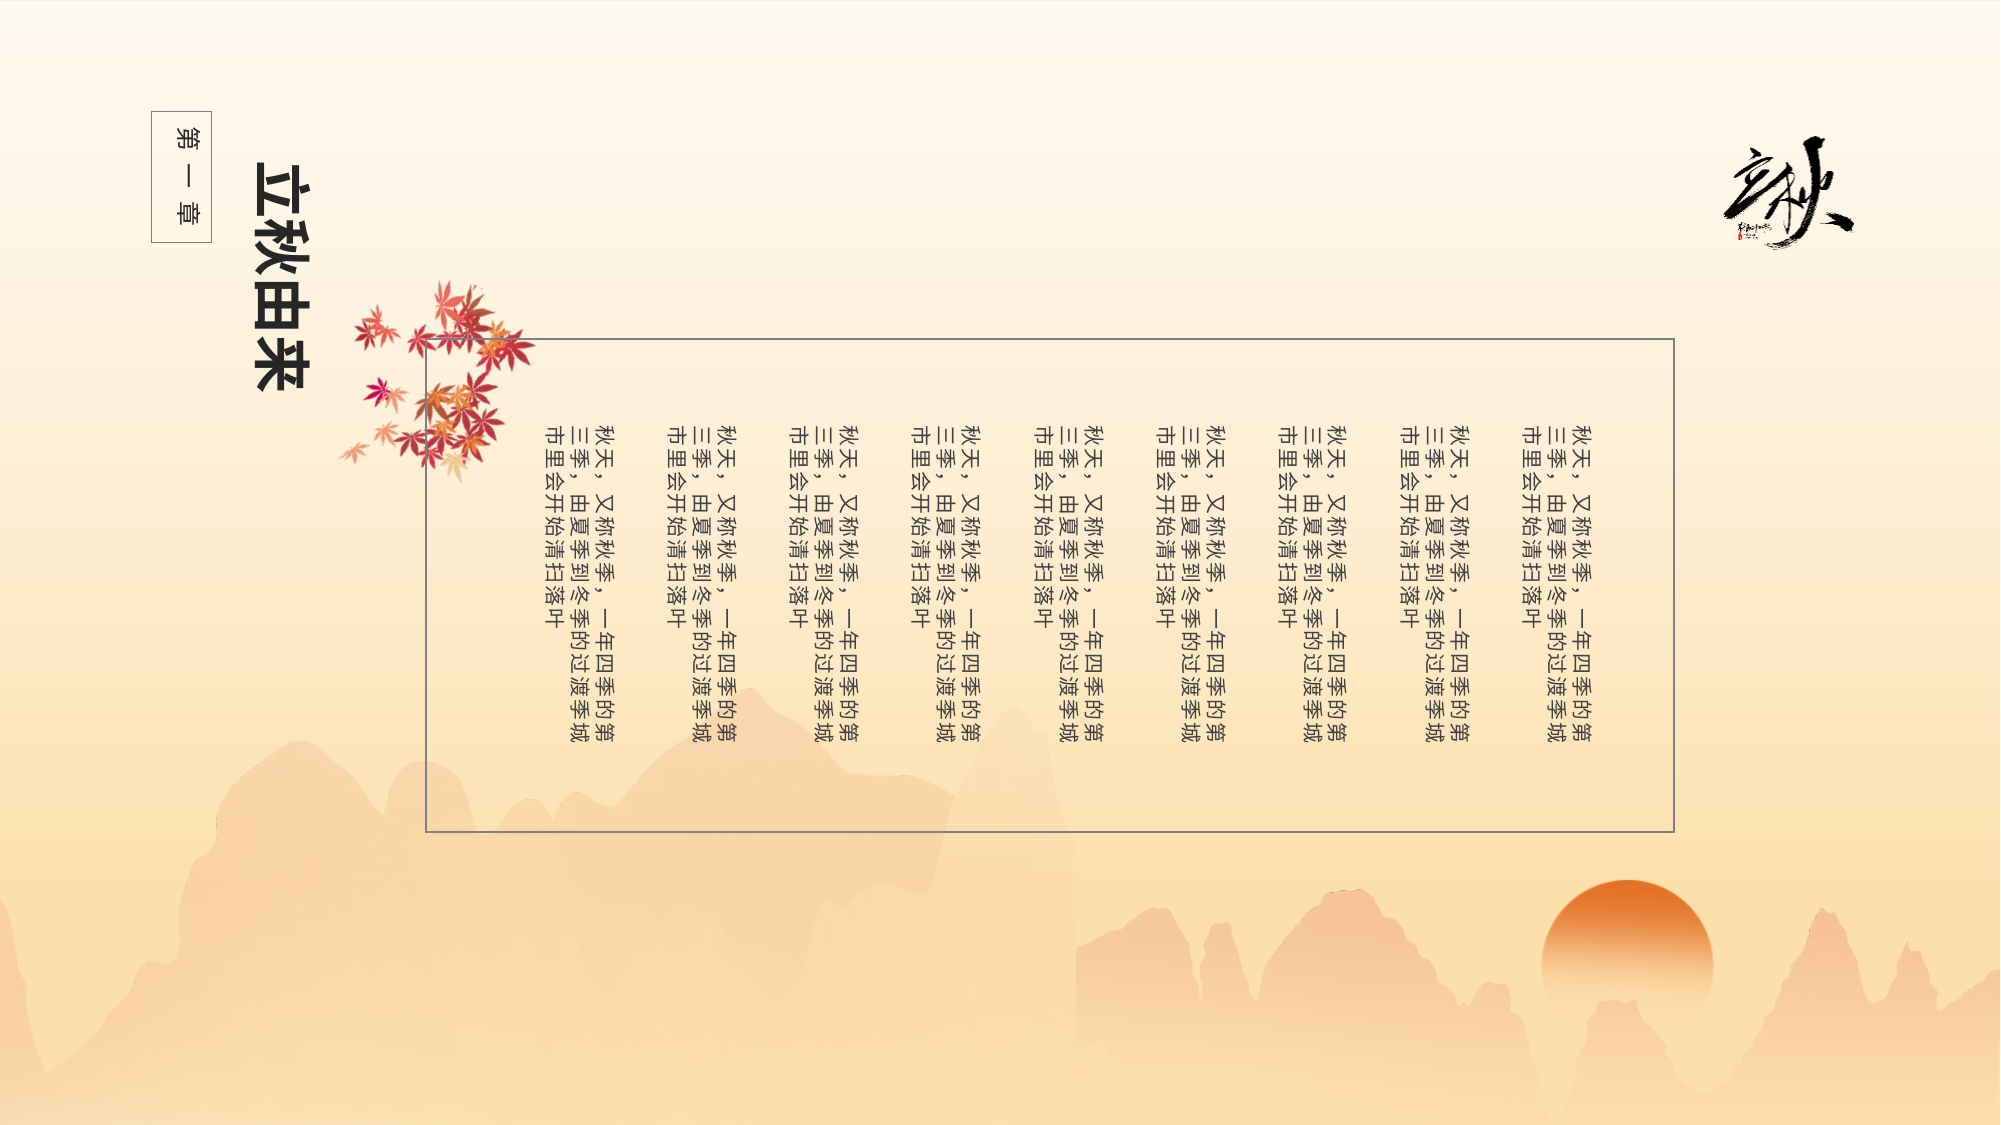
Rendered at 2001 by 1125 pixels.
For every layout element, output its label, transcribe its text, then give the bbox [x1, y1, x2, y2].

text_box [519, 410, 1603, 781]
text_box 第一章 [151, 111, 212, 243]
text_box 立秋由来 [225, 145, 327, 417]
picture [0, 0, 2000, 1125]
text_box [425, 338, 1675, 833]
